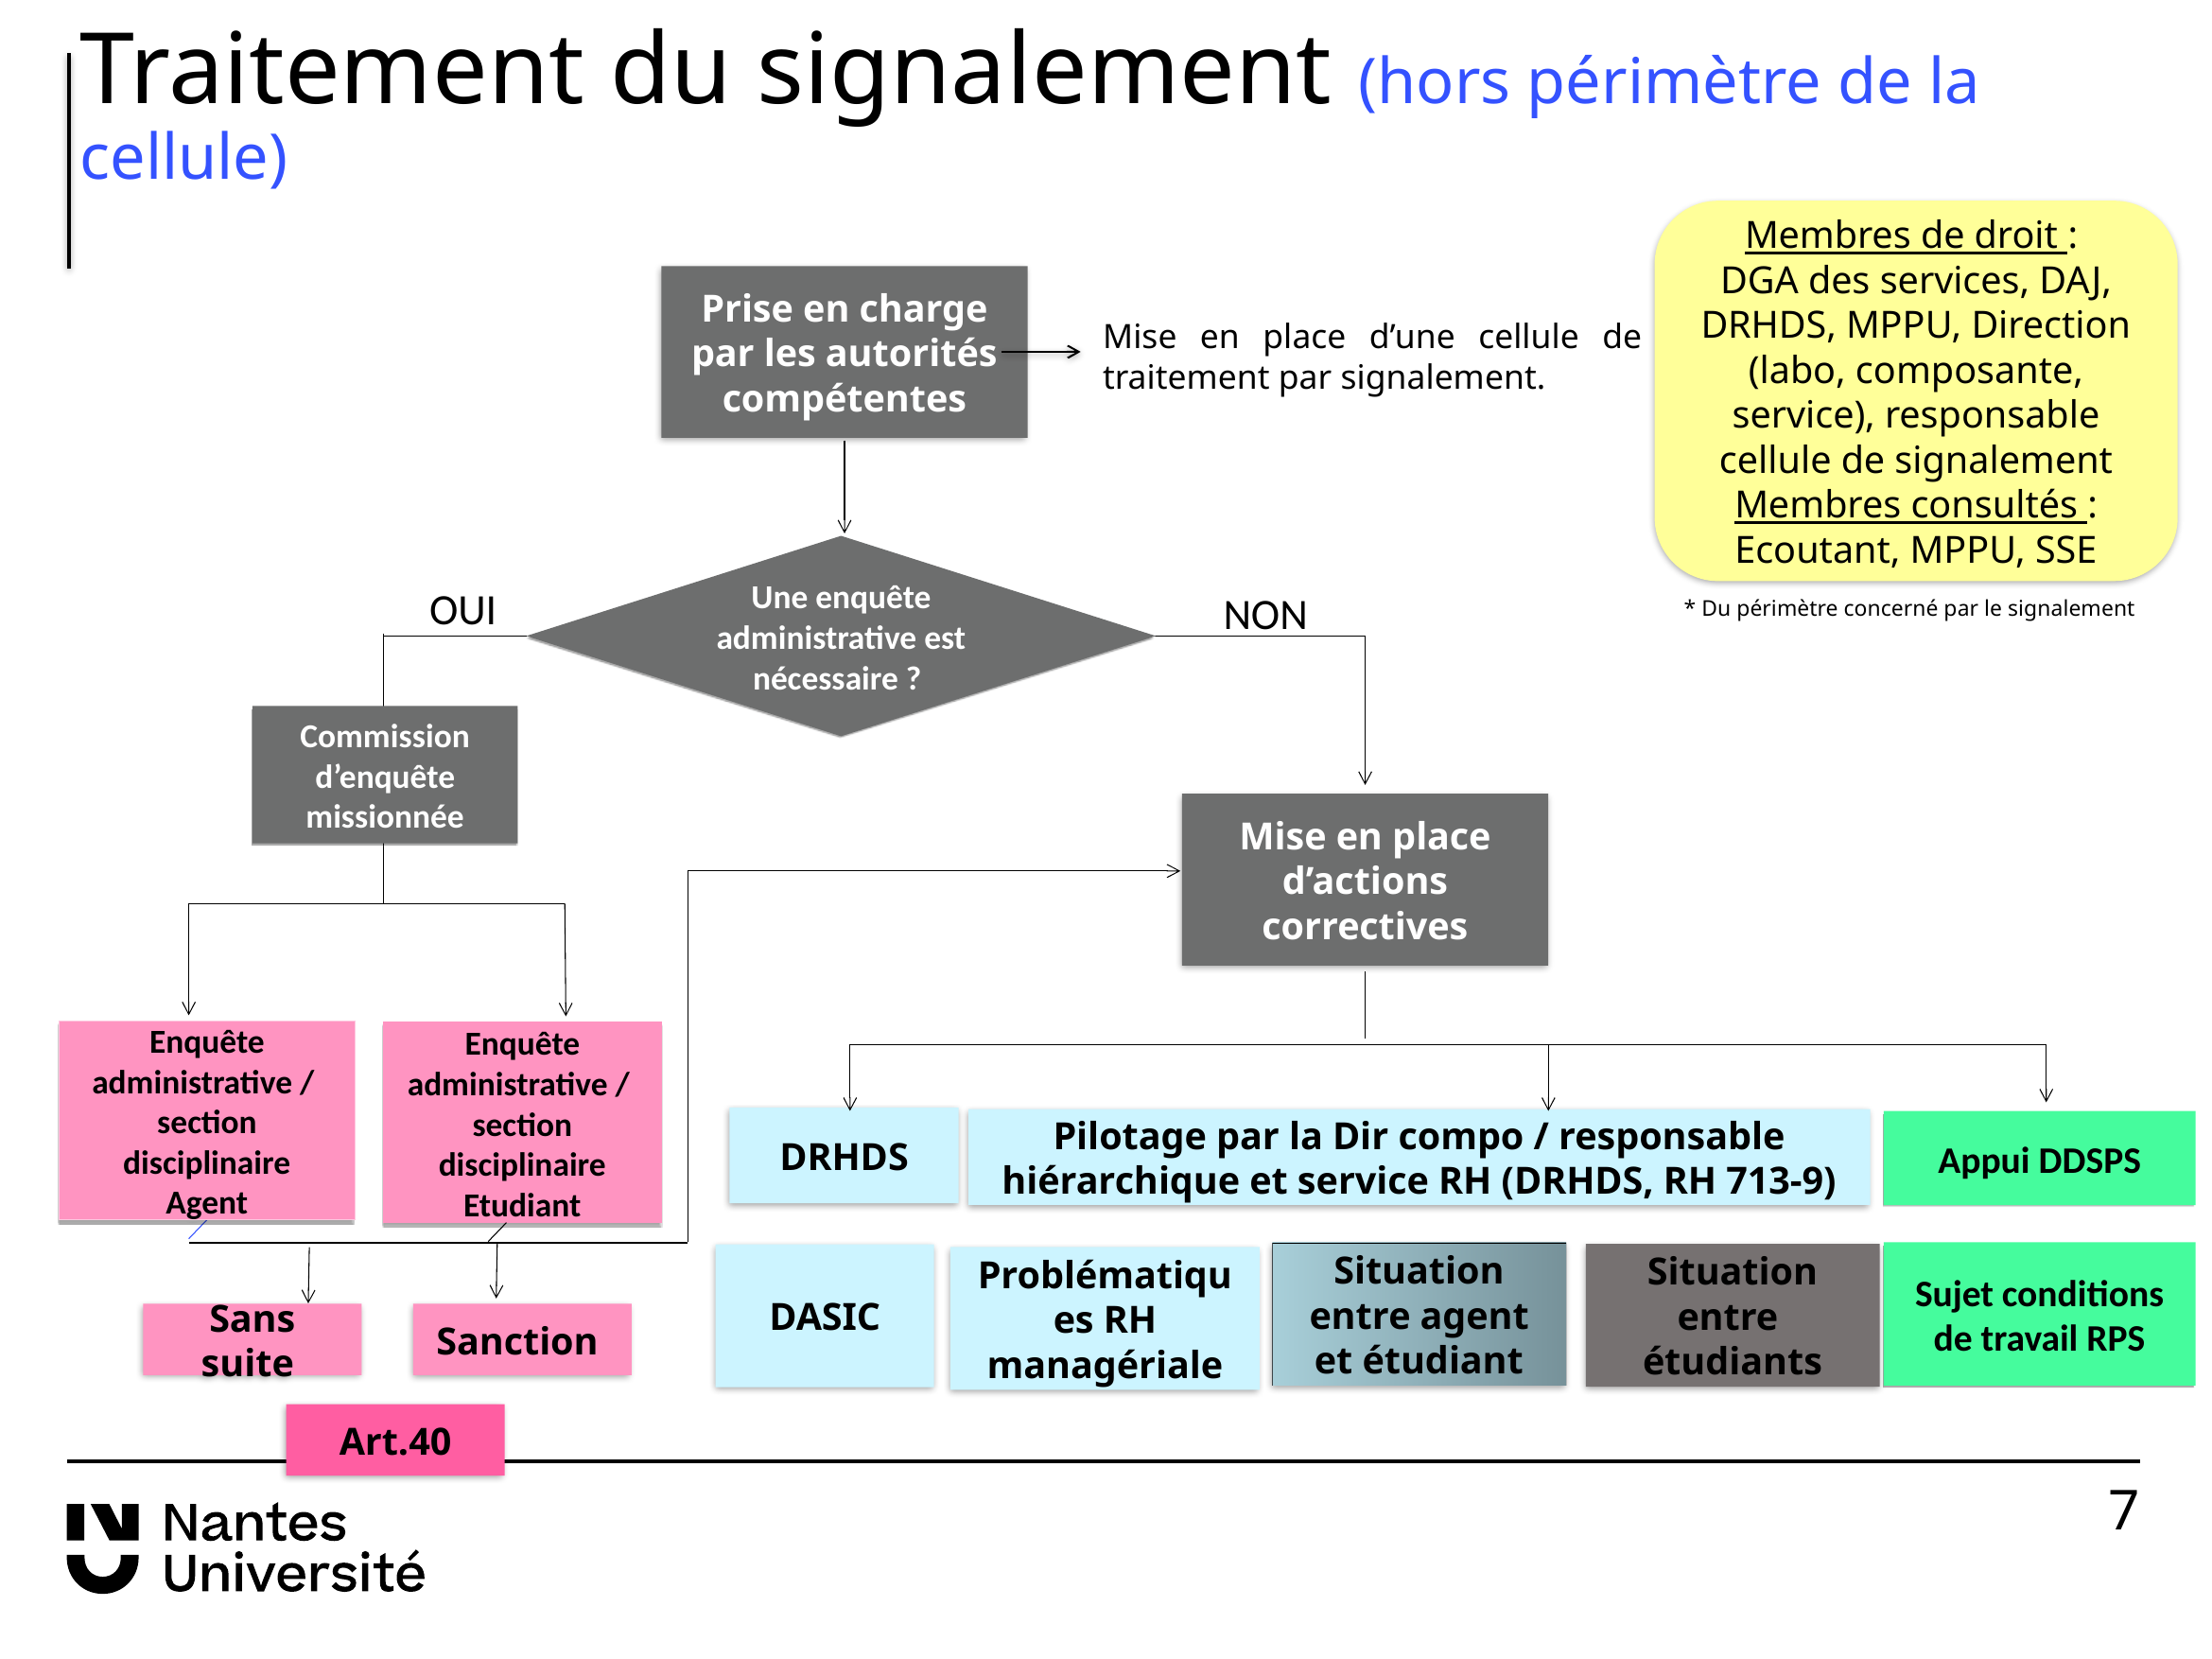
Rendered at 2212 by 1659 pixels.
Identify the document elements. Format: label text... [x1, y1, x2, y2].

text_box Membres de droit : DGA des services, DAJ, DRHDS, MPPU, Direction (labo, composante, service), responsable cellule de signalement Membres consultés : Ecoutant, MPPU, SSE [1654, 201, 2178, 582]
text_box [488, 1222, 507, 1242]
text_box Mise en place d’actions correctives [1181, 794, 1549, 966]
text_box OUI [401, 570, 525, 636]
text_box * Du périmètre concerné par le signalement [1662, 584, 2161, 633]
text_box Commission d’enquête missionnée [387, 706, 518, 844]
text_box Problématiques RH managériale [949, 1247, 1261, 1390]
text_box Sujet conditions de travail RPS [1883, 1242, 2196, 1386]
text_box Mise en place d’une cellule de traitement par signalement. [1080, 304, 1648, 407]
text_box Pilotage par la Dir compo / responsable hiérarchique et service RH (DRHDS, RH 713-9) [968, 1109, 1871, 1206]
text_box Sans suite [143, 1303, 362, 1375]
text_box Art.40 [286, 1404, 505, 1476]
text_box OUI [401, 641, 525, 645]
slide_number 7 [1815, 1478, 2140, 1546]
text_box DASIC [715, 1244, 934, 1388]
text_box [188, 1219, 207, 1239]
text_box Appui DDSPS [1883, 1110, 2196, 1206]
text_box NON [1191, 574, 1340, 636]
title Traitement du signalement (hors périmètre de la cellule) [79, 52, 2003, 160]
text_box Enquête administrative / section disciplinaire Agent [59, 1021, 356, 1220]
text_box Prise en charge par les autorités compétentes [661, 266, 1028, 438]
text_box Commission d’enquête missionnée [252, 706, 380, 844]
text_box Sanction [412, 1303, 632, 1375]
text_box DRHDS [729, 1107, 959, 1204]
text_box Enquête administrative / section disciplinaire Etudiant [383, 1022, 662, 1223]
text_box Situation entre agent et étudiant [1272, 1242, 1567, 1387]
text_box Situation entre étudiants [1585, 1244, 1880, 1388]
text_box Une enquête administrative est nécessaire ? [527, 535, 1155, 737]
